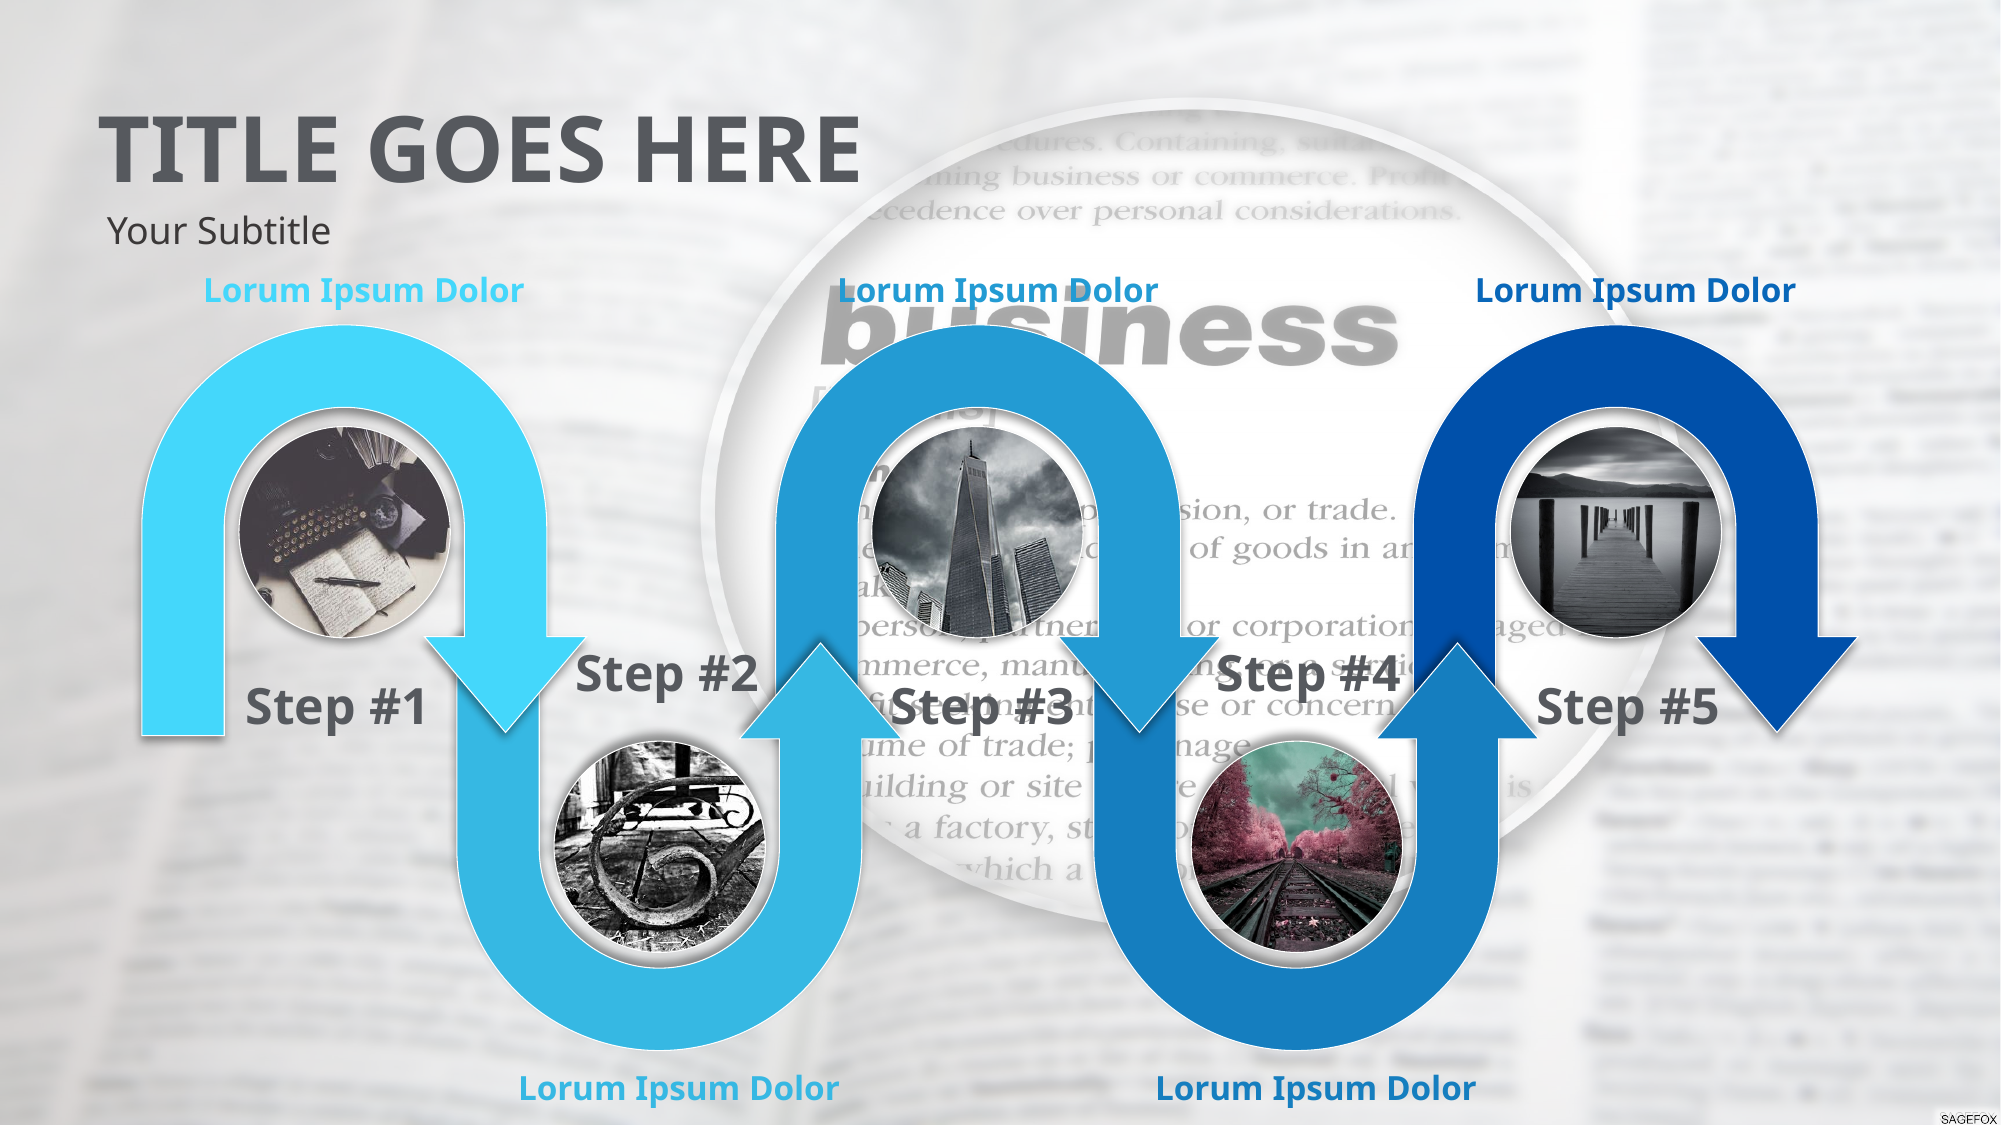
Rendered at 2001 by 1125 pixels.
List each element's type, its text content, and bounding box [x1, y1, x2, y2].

text_box [1412, 323, 1861, 735]
text_box [1190, 740, 1404, 954]
text_box [1092, 641, 1541, 1052]
text_box [1509, 425, 1723, 639]
text_box Lorum Ipsum Dolor [1135, 1067, 1497, 1108]
text_box Step #5 [1536, 674, 1721, 735]
text_box Lorum Ipsum Dolor [1455, 269, 1817, 310]
text_box Lorum Ipsum Dolor [183, 269, 545, 310]
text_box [82, 83, 987, 260]
text_box [455, 641, 905, 1052]
text_box [140, 323, 590, 737]
picture [1938, 1114, 1999, 1125]
text_box Step #4 [1216, 640, 1401, 701]
text_box [237, 425, 452, 639]
text_box [870, 425, 1085, 639]
text_box Step #2 [575, 640, 760, 701]
text_box [774, 323, 1223, 735]
text_box Lorum Ipsum Dolor [817, 269, 1179, 310]
text_box Step #1 [245, 674, 430, 735]
text_box Lorum Ipsum Dolor [498, 1067, 860, 1108]
text_box Step #3 [890, 674, 1076, 735]
text_box [553, 740, 767, 954]
